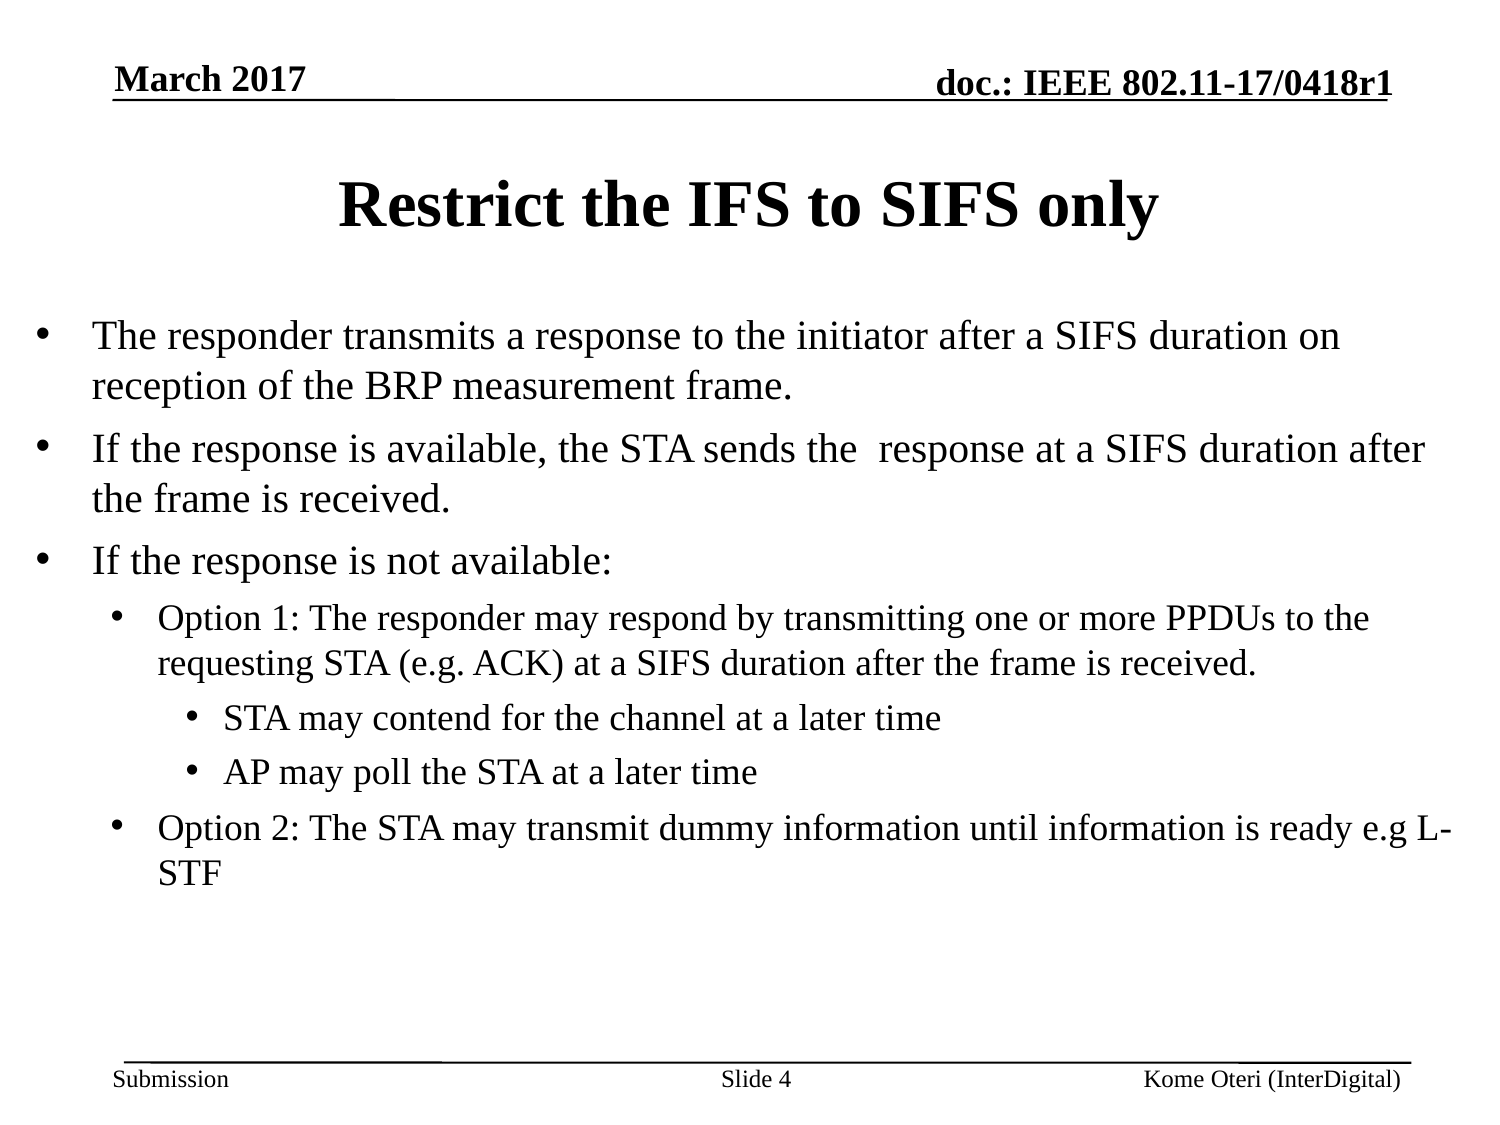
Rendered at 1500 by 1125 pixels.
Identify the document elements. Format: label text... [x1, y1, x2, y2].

list The responder transmits a response to the initiator after a SIFS duration on reception of the BRP measurement frame. If the response is available, the STA sends the response at a SIFS duration after the frame is received. If the response is not available: Option 1: The responder may respond by transmitting one or more PPDUs to the requesting STA (e.g. ACK) at a SIFS duration after the frame is received. STA may contend for the channel at a later time AP may poll the STA at a later time Option 2: The STA may transmit dummy information until information is ready e.g L-STF [20, 299, 1480, 976]
slide_number Slide 4 [712, 1061, 800, 1123]
footer Kome Oteri (InterDigital) [878, 1061, 1402, 1093]
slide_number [114, 54, 423, 100]
title Restrict the IFS to SIFS only [112, 112, 1388, 288]
